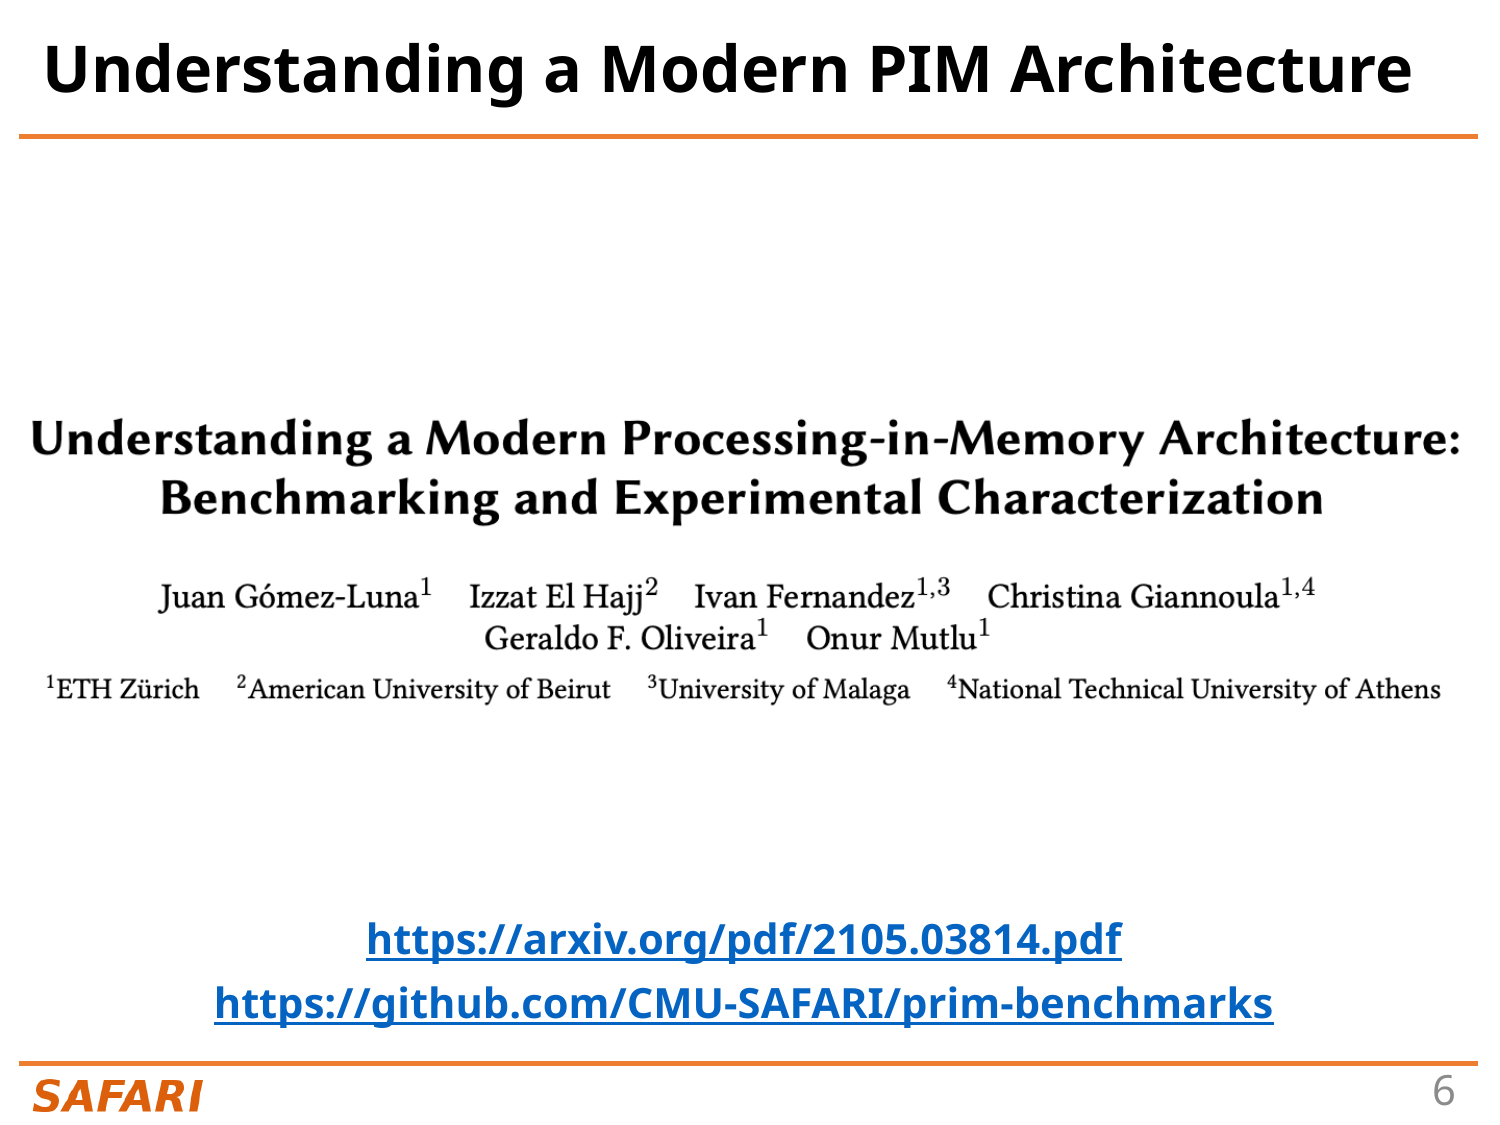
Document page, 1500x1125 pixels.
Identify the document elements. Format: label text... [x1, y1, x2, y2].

text_box https://arxiv.org/pdf/2105.03814.pdf https://github.com/CMU-SAFARI/prim-benchmarks [181, 906, 1307, 1039]
picture [0, 398, 1498, 715]
title Understanding a Modern PIM Architecture [27, 21, 1487, 122]
